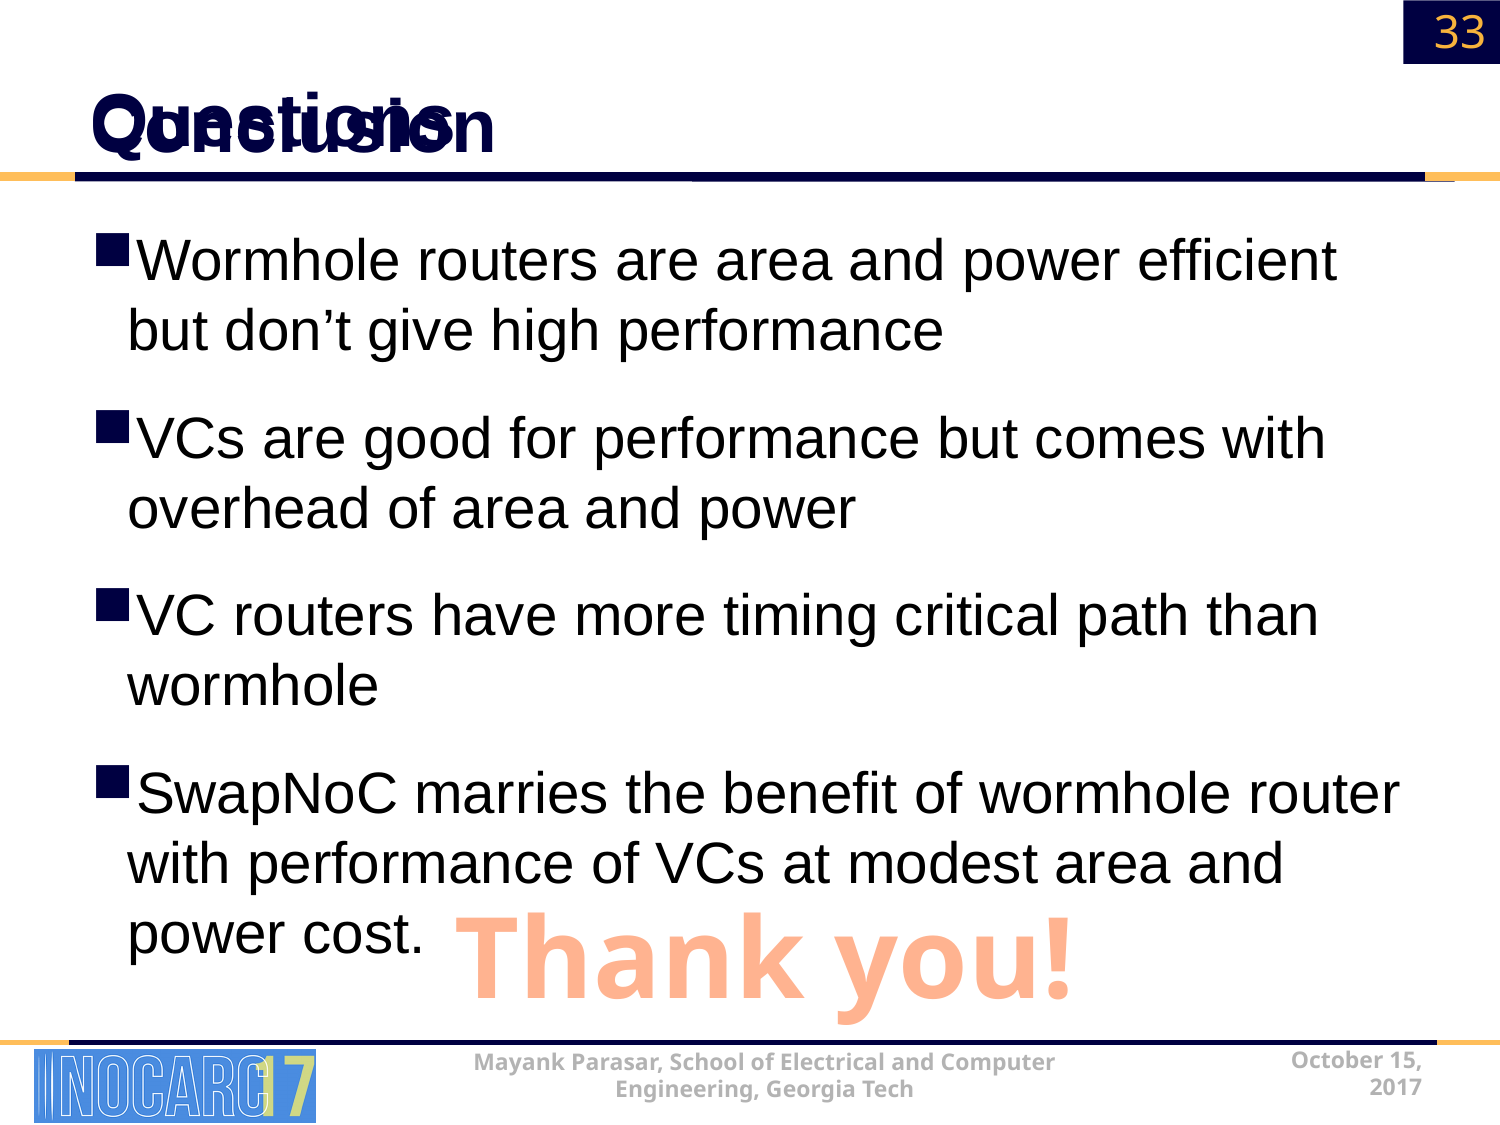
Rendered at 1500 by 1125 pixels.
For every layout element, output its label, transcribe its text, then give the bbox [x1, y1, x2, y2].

picture [34, 1049, 316, 1123]
footer Mayank Parasar, School of Electrical and Computer Engineering, Georgia Tech [419, 1045, 1110, 1105]
text_box Thank you! [439, 878, 1090, 1029]
list Wormhole routers are area and power efficient but don’t give high performance VCs are good for performance but comes with overhead of area and power VC routers have more timing critical path than wormhole SwapNoC marries the benefit of wormhole router with performance of VCs at modest area and power cost. [75, 215, 1438, 1030]
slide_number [1222, 1042, 1438, 1103]
text_box Questions [74, 57, 1348, 169]
slide_number 33 [1401, 4, 1500, 64]
title Conclusion [75, 169, 1348, 175]
